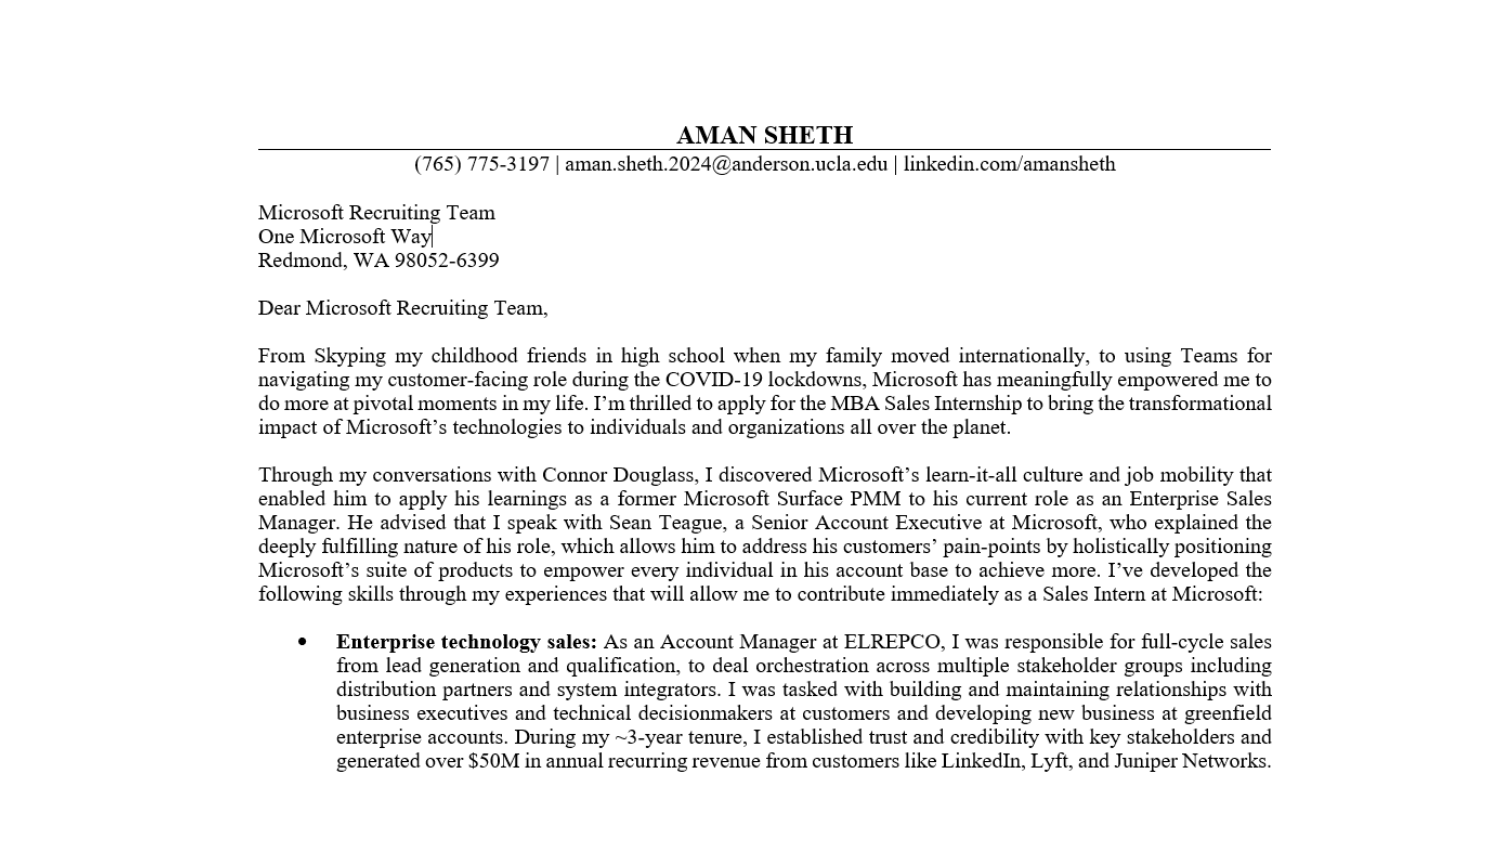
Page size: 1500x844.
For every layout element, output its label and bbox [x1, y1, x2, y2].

picture [241, 84, 1298, 786]
